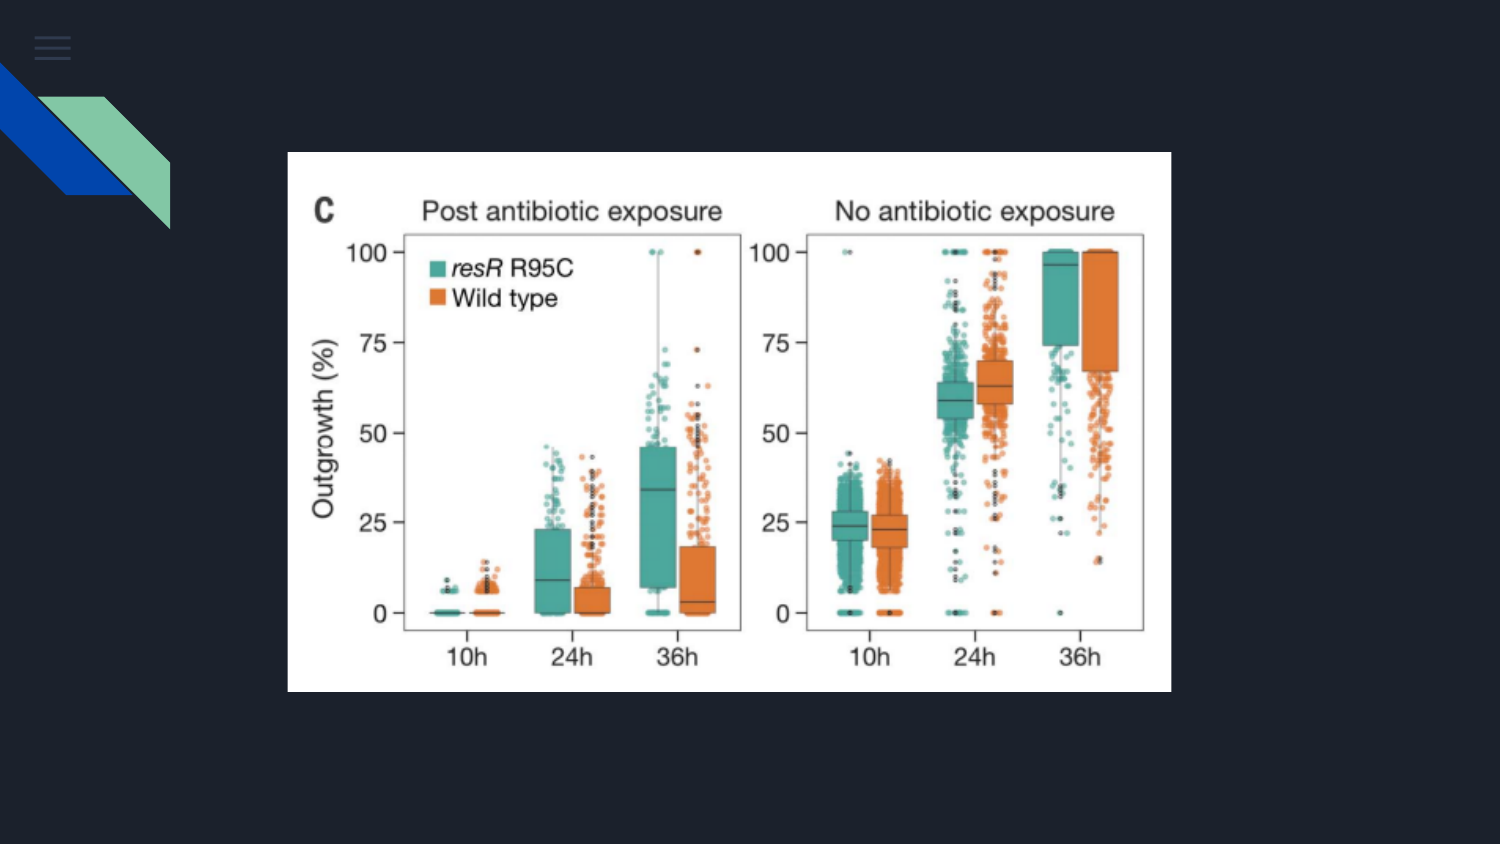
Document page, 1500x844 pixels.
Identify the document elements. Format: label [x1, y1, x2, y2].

picture [287, 151, 1172, 692]
